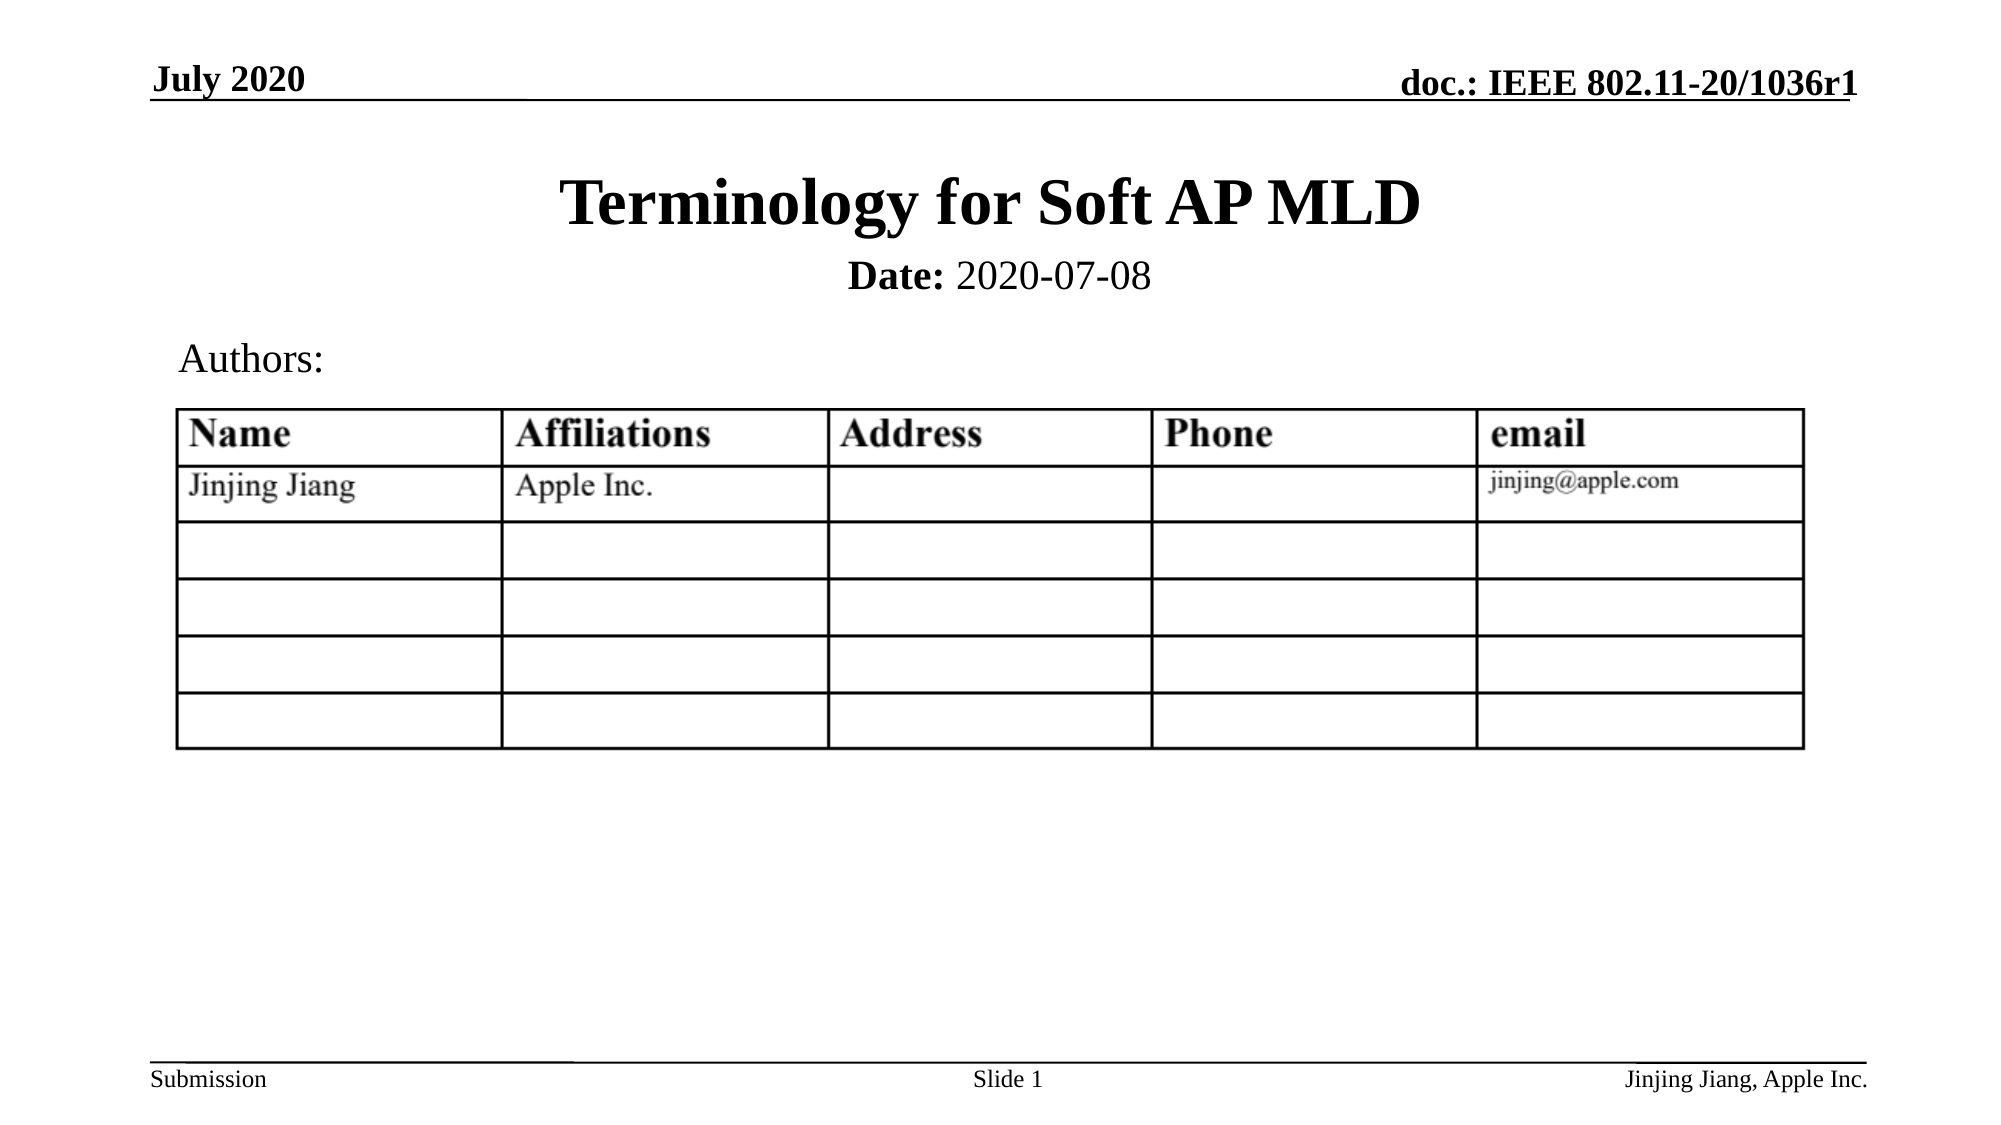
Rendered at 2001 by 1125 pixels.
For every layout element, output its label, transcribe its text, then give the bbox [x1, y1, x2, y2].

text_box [162, 408, 1849, 792]
subtitle Date: 2020-07-08 [299, 239, 1701, 319]
slide_number Slide 1 [950, 1061, 1067, 1123]
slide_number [152, 54, 563, 100]
text_box Authors: [162, 323, 401, 387]
title Terminology for Soft AP MLD [149, 76, 1851, 319]
footer Jinjing Jiang, Apple Inc. [1171, 1061, 1869, 1093]
